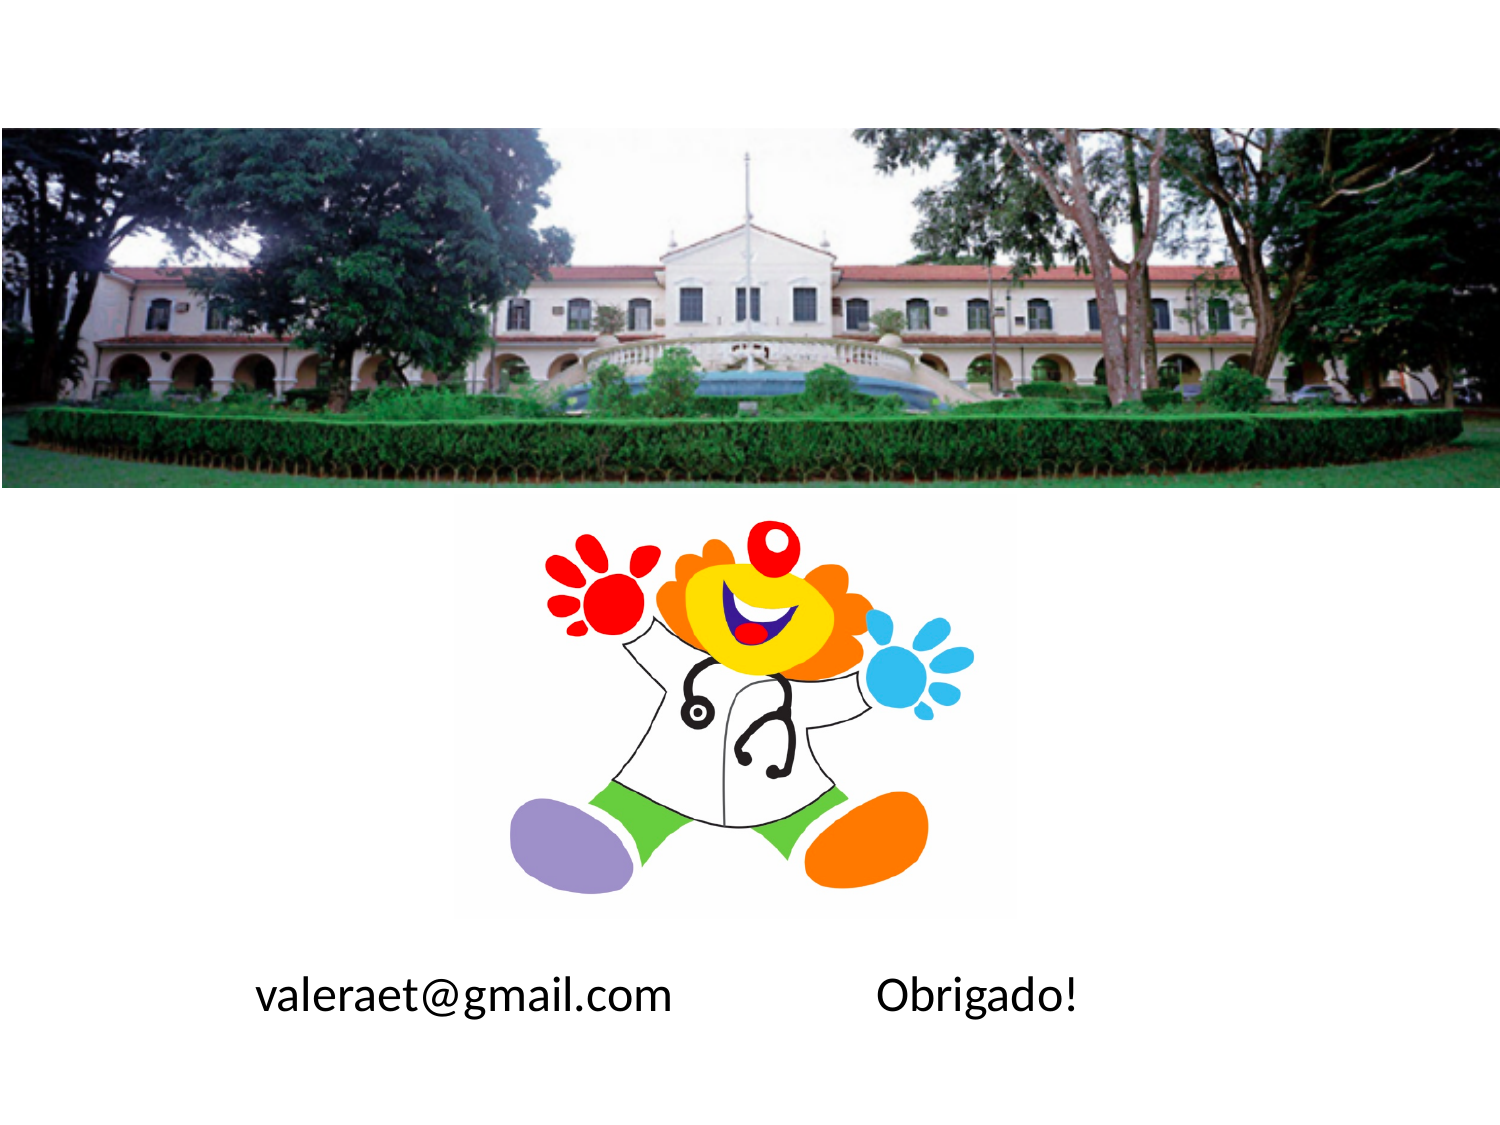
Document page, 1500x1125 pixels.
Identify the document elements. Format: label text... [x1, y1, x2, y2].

picture [454, 494, 1017, 919]
text_box valeraet@gmail.com Obrigado! [240, 954, 1246, 1030]
picture [1, 128, 1500, 489]
